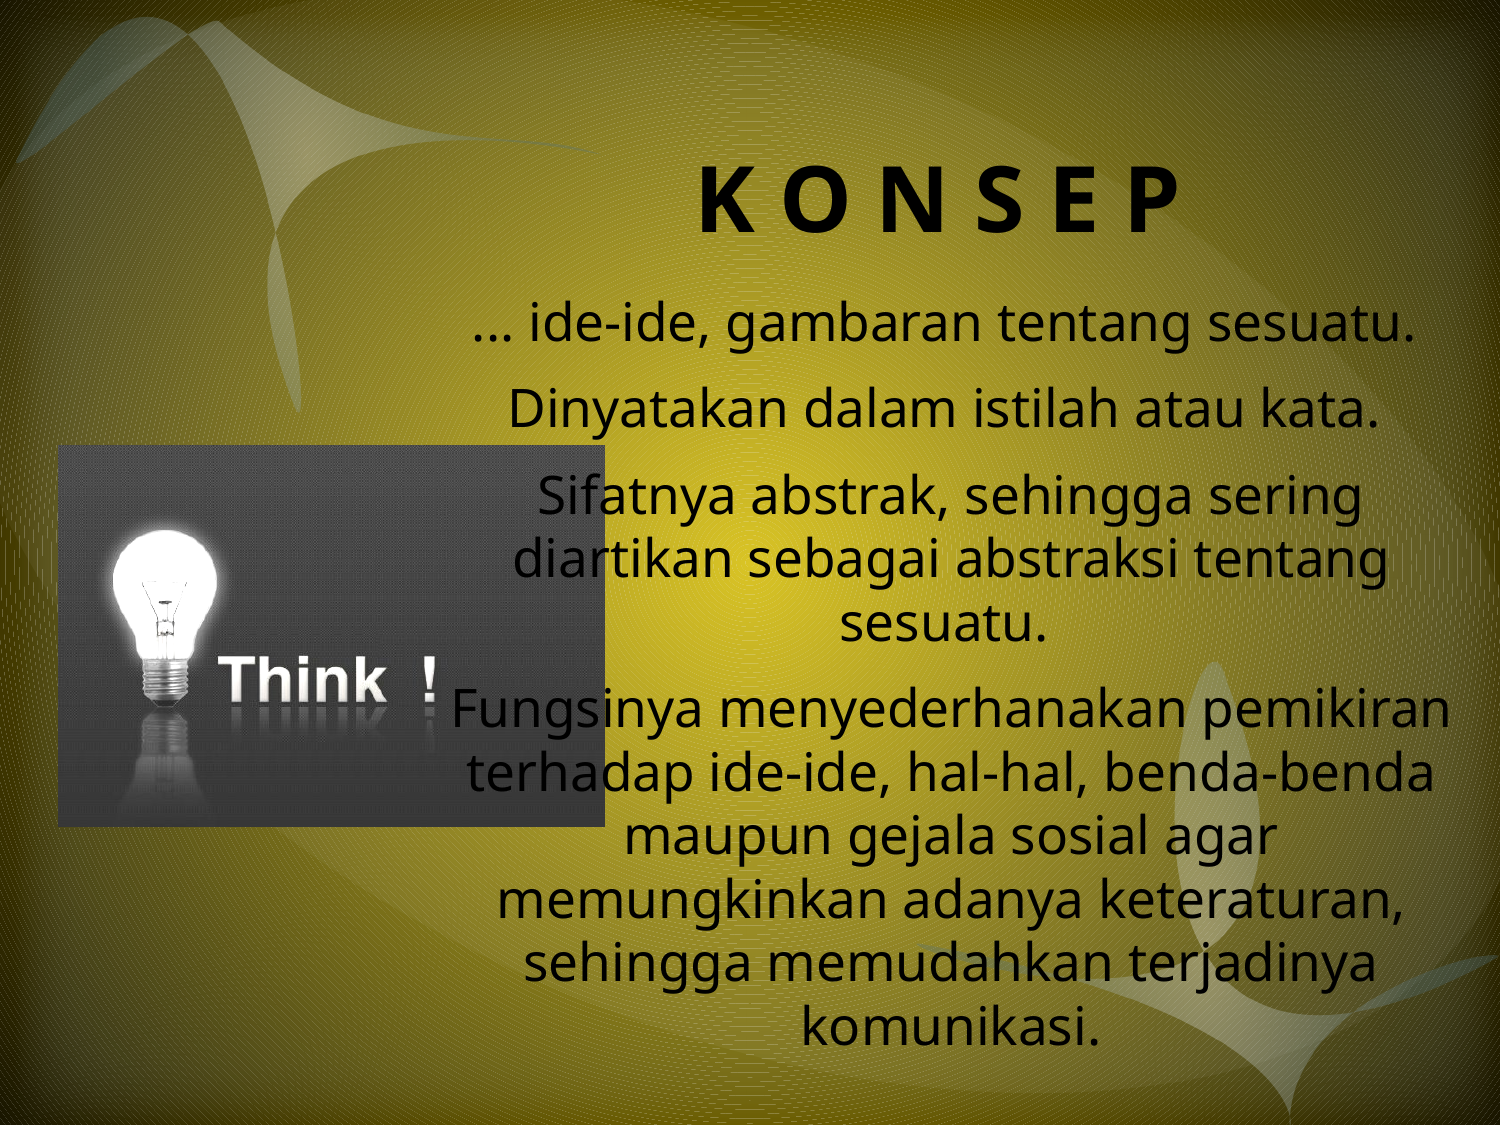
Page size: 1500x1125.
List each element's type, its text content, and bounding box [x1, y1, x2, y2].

picture [0, 0, 1500, 1125]
list ... ide-ide, gambaran tentang sesuatu. Dinyatakan dalam istilah atau kata. Sifatnya abstrak, sehingga sering diartikan sebagai abstraksi tentang sesuatu. Fungsinya menyederhanakan pemikiran terhadap ide-ide, hal-hal, benda-benda maupun gejala sosial agar memungkinkan adanya keteraturan, sehingga memudahkan terjadinya komunikasi. [398, 281, 1477, 1067]
title K O N S E P [324, 129, 1197, 263]
